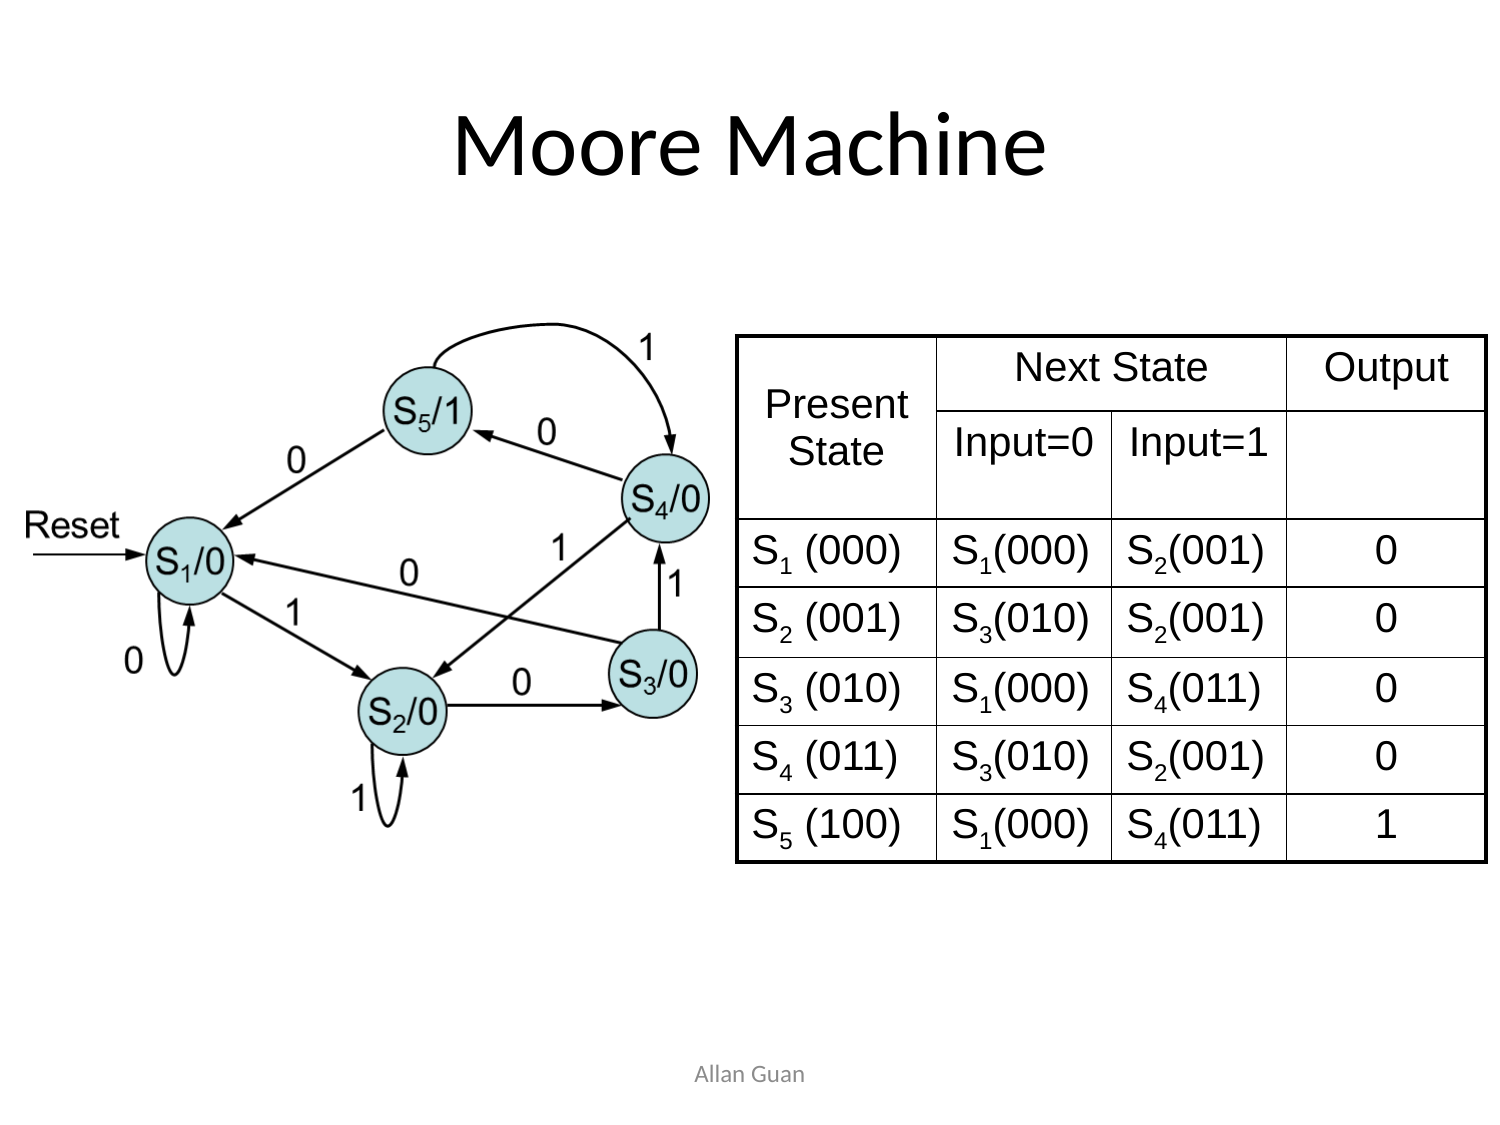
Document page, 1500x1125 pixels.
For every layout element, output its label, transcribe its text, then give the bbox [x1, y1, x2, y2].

table_cell S2(001) [1112, 588, 1286, 657]
table_cell S4(011) [1112, 795, 1286, 860]
table_cell 1 [1287, 795, 1484, 860]
picture [0, 312, 741, 843]
table_cell 0 [1287, 588, 1484, 657]
table_header Output [1287, 338, 1484, 410]
table_cell Input=0 [937, 412, 1111, 518]
table_cell S2(001) [1112, 726, 1286, 793]
table_cell S4 (011) [745, 726, 936, 793]
table_cell Input=1 [1112, 412, 1286, 518]
table_cell S2(001) [1112, 520, 1286, 586]
table_cell S4(011) [1112, 658, 1286, 725]
table_header Next State [937, 338, 1286, 410]
table_cell S1(000) [937, 658, 1111, 725]
table_cell S3 (010) [745, 658, 936, 725]
table_cell 0 [1287, 726, 1484, 793]
table_cell S3(010) [937, 726, 1111, 793]
table_cell 0 [1287, 658, 1484, 725]
table_cell S3(010) [937, 588, 1111, 657]
table_header Present State [745, 338, 936, 518]
table_cell S1 (000) [745, 520, 936, 586]
table_cell [1287, 412, 1484, 518]
table_cell 0 [1287, 520, 1484, 586]
table_cell S1(000) [937, 520, 1111, 586]
table_cell S2 (001) [745, 588, 936, 657]
title Moore Machine [75, 45, 1425, 233]
table_cell S5 (100) [739, 795, 936, 860]
footer Allan Guan [512, 1042, 988, 1103]
table_cell S1(000) [937, 795, 1111, 860]
